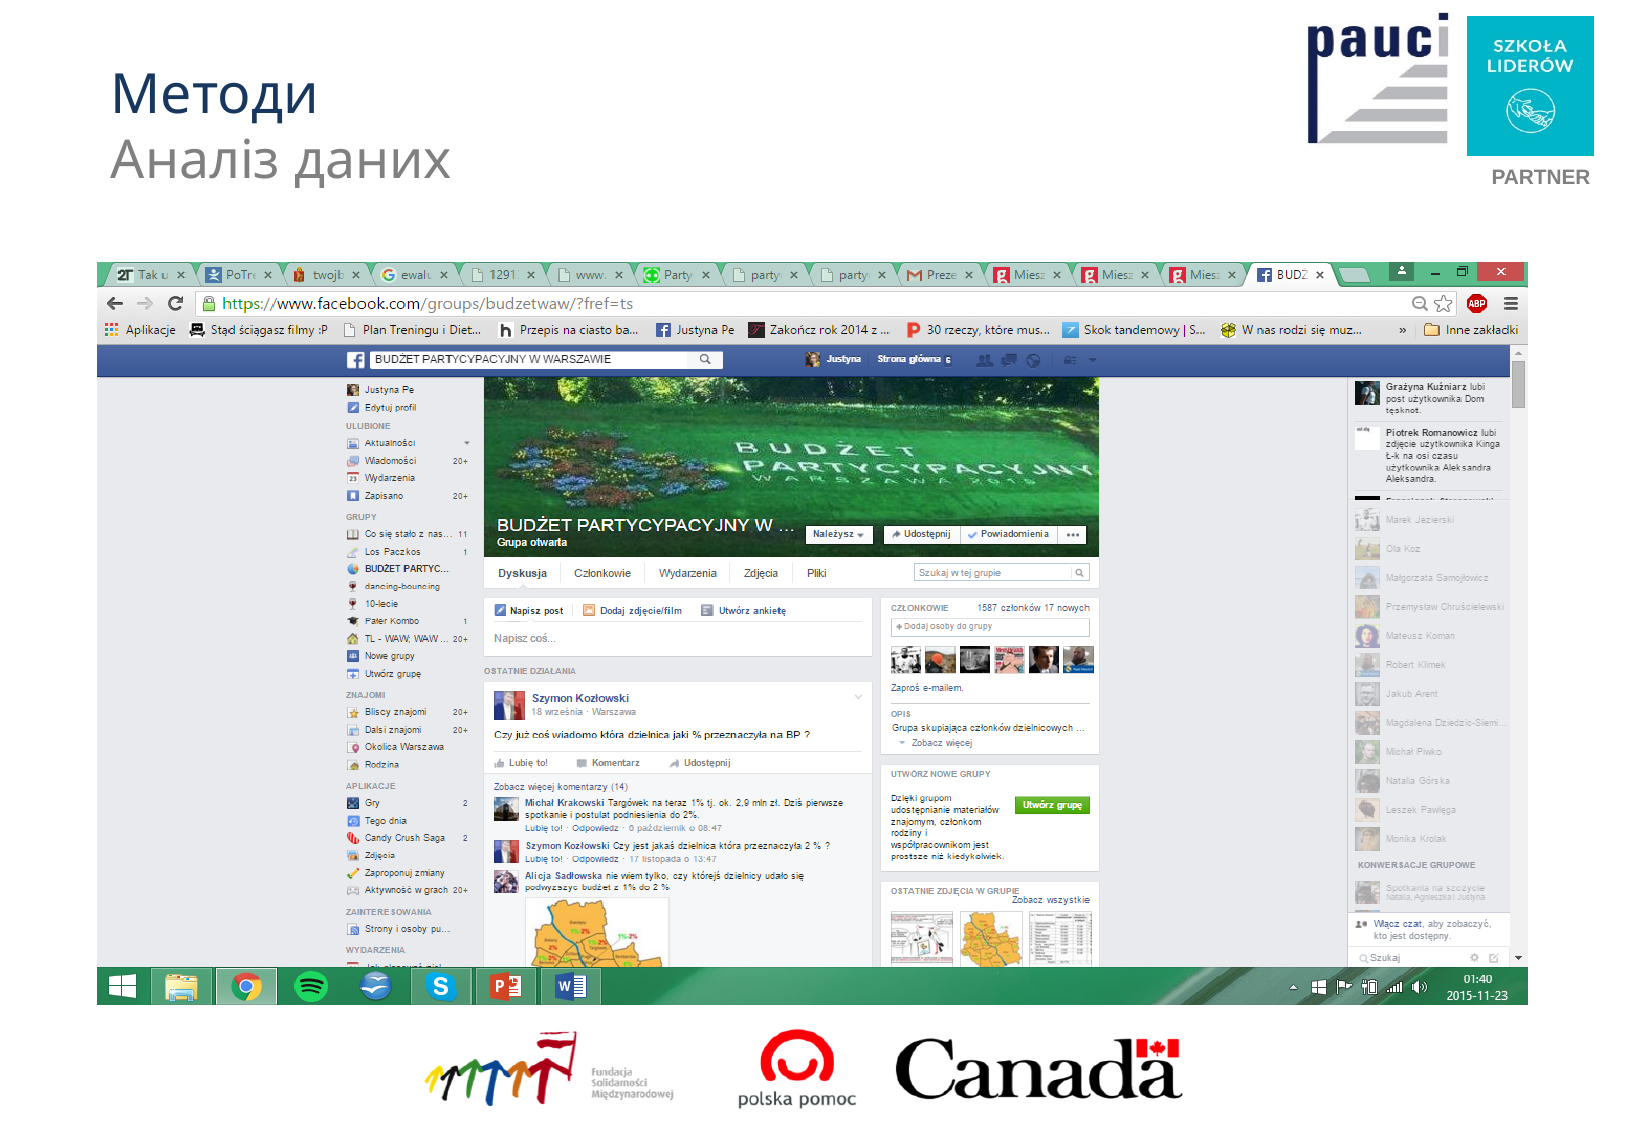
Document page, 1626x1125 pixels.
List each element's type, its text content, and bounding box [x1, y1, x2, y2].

title Методи Aналіз даних [95, 50, 1288, 197]
picture [402, 1006, 1210, 1125]
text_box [1293, 0, 1606, 197]
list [96, 262, 1529, 1006]
